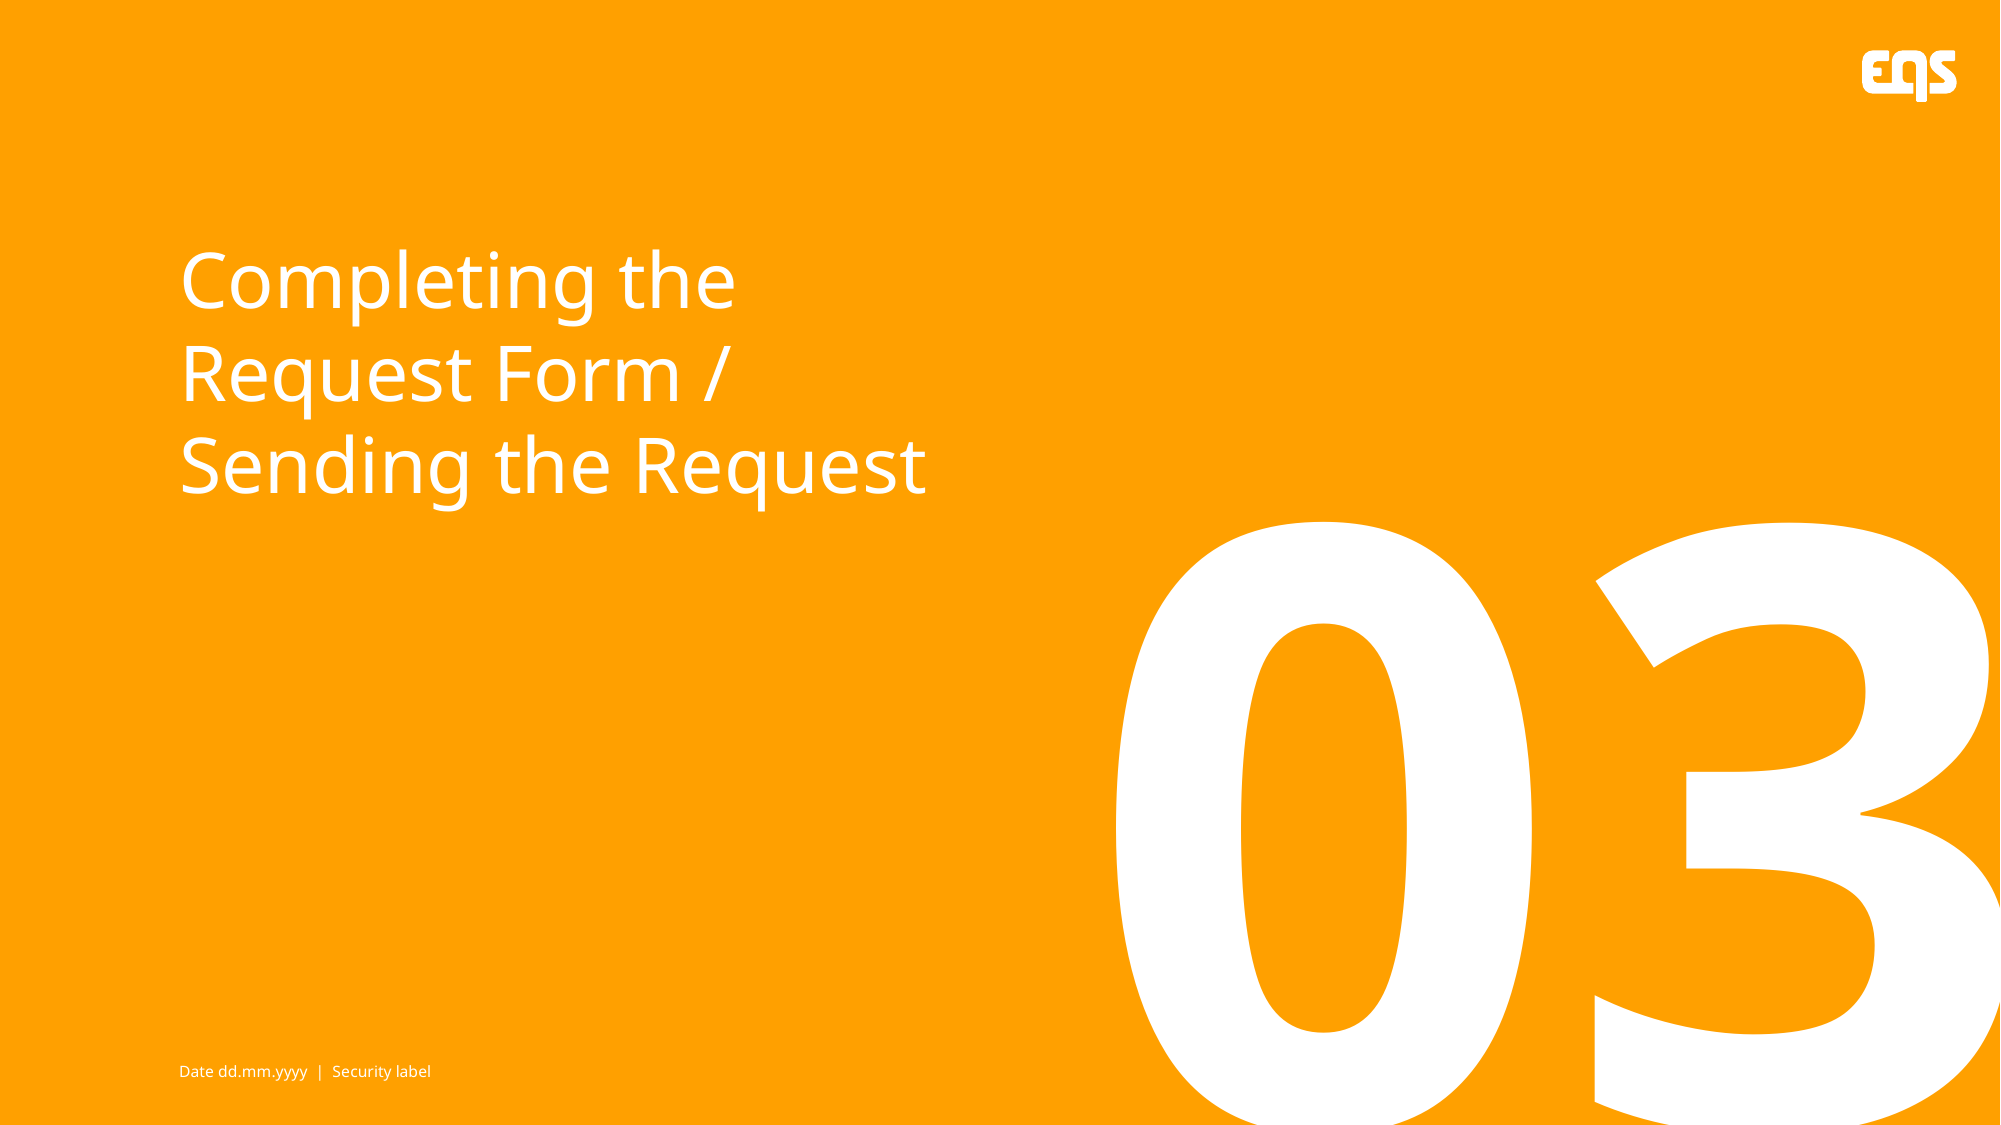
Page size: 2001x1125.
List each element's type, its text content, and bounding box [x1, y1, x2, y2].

title 03 [1017, 462, 2000, 1125]
list Completing the Request Form / Sending the Request [179, 231, 1018, 947]
footer Date dd.mm.yyyy | Security label [179, 1052, 983, 1089]
